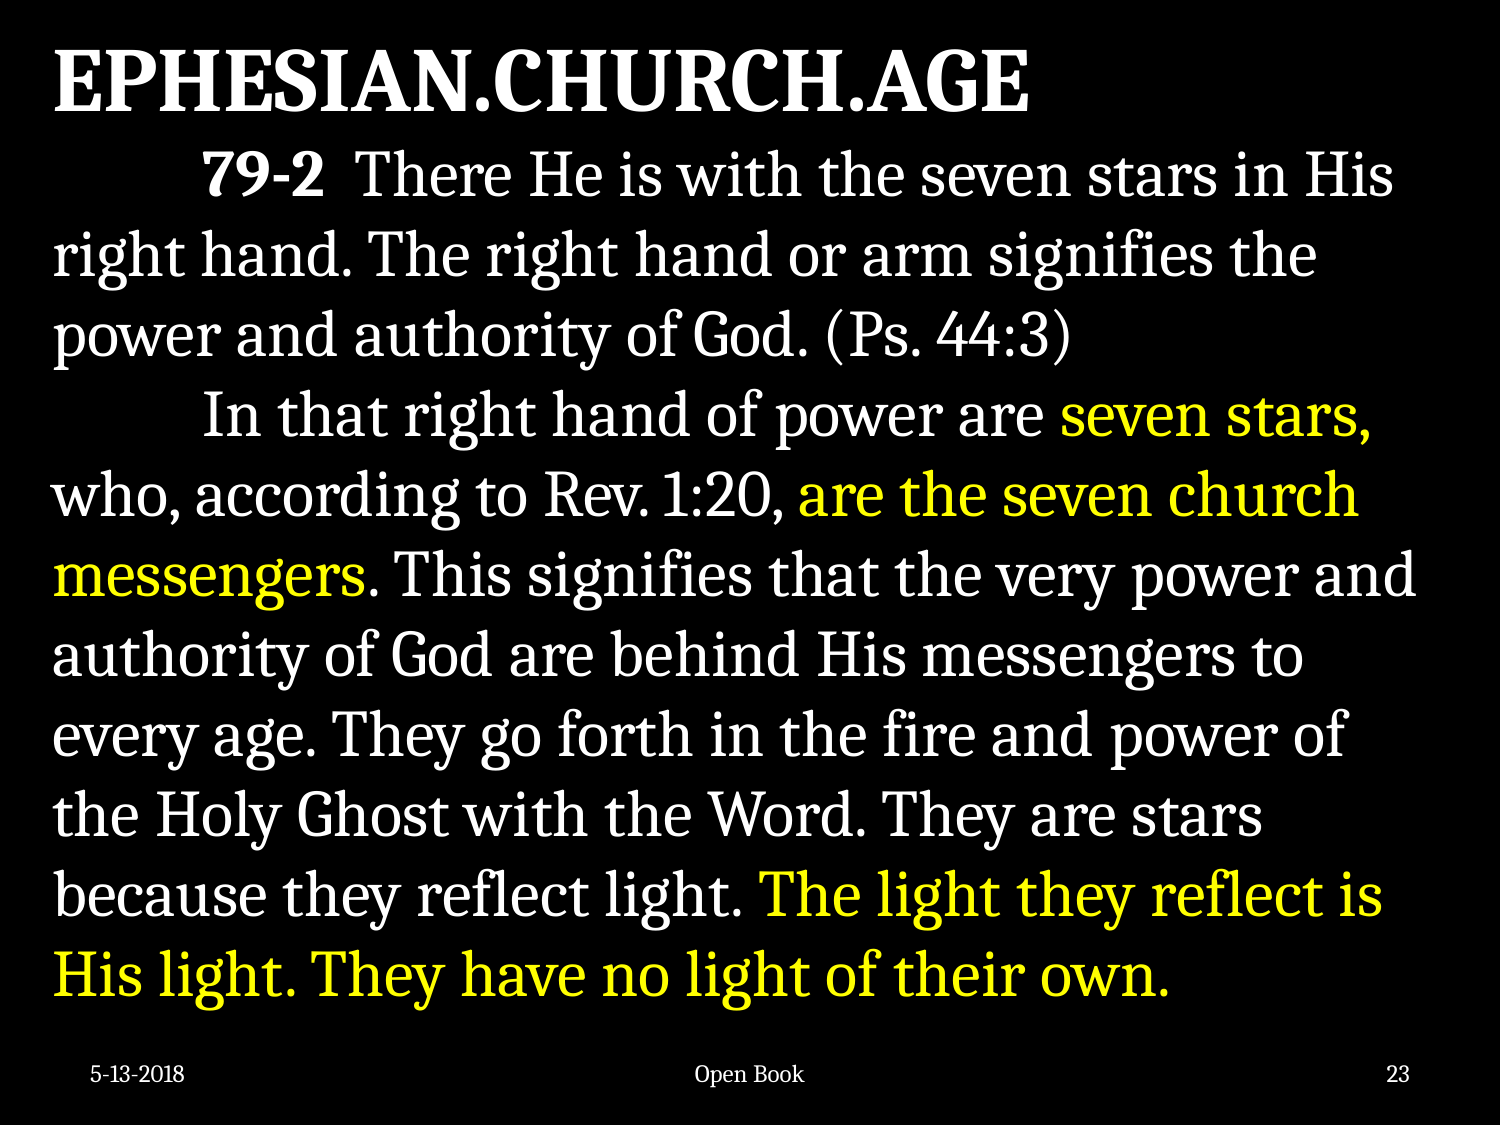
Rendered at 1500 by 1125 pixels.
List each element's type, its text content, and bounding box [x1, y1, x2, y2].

footer Open Book [512, 1042, 988, 1103]
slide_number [75, 1042, 425, 1103]
slide_number 23 [1074, 1042, 1425, 1103]
text_box EPHESIAN.CHURCH.AGE 79-2 There He is with the seven stars in His right hand. The right hand or arm signifies the power and authority of God. (Ps. 44:3) In that right hand of power are seven stars, who, according to Rev. 1:20, are the seven church messengers. This signifies that the very power and authority of God are behind His messengers to every age. They go forth in the fire and power of the Holy Ghost with the Word. They are stars because they reflect light. The light they reflect is His light. They have no light of their own. [37, 12, 1463, 1017]
